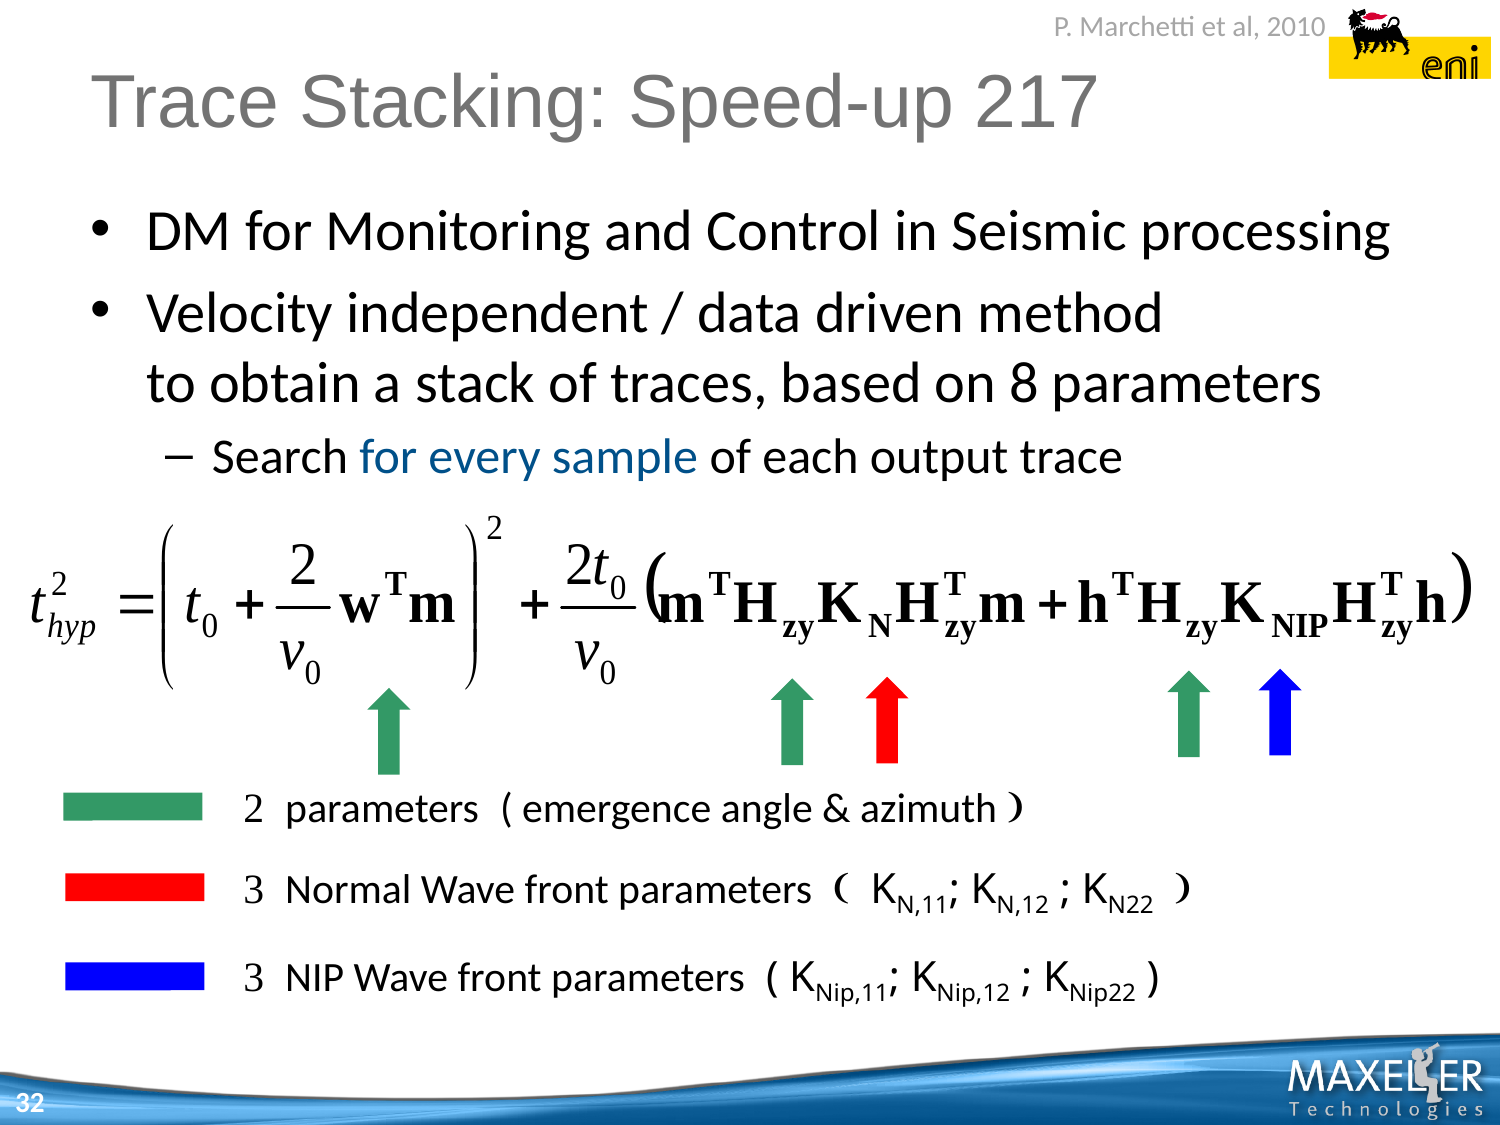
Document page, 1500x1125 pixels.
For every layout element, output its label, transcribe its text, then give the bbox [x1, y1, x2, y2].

list DM for Monitoring and Control in Seismic processing Velocity independent / data driven method to obtain a stack of traces, based on 8 parameters Search for every sample of each output trace [75, 184, 1425, 500]
slide_number 32 [0, 1075, 350, 1125]
title Trace Stacking: Speed-up 217 [75, 45, 1424, 209]
picture [0, 1023, 1500, 1125]
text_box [21, 501, 1495, 1001]
text_box P. Marchetti et al, 2010 [785, 0, 1341, 50]
picture [1328, 4, 1491, 79]
